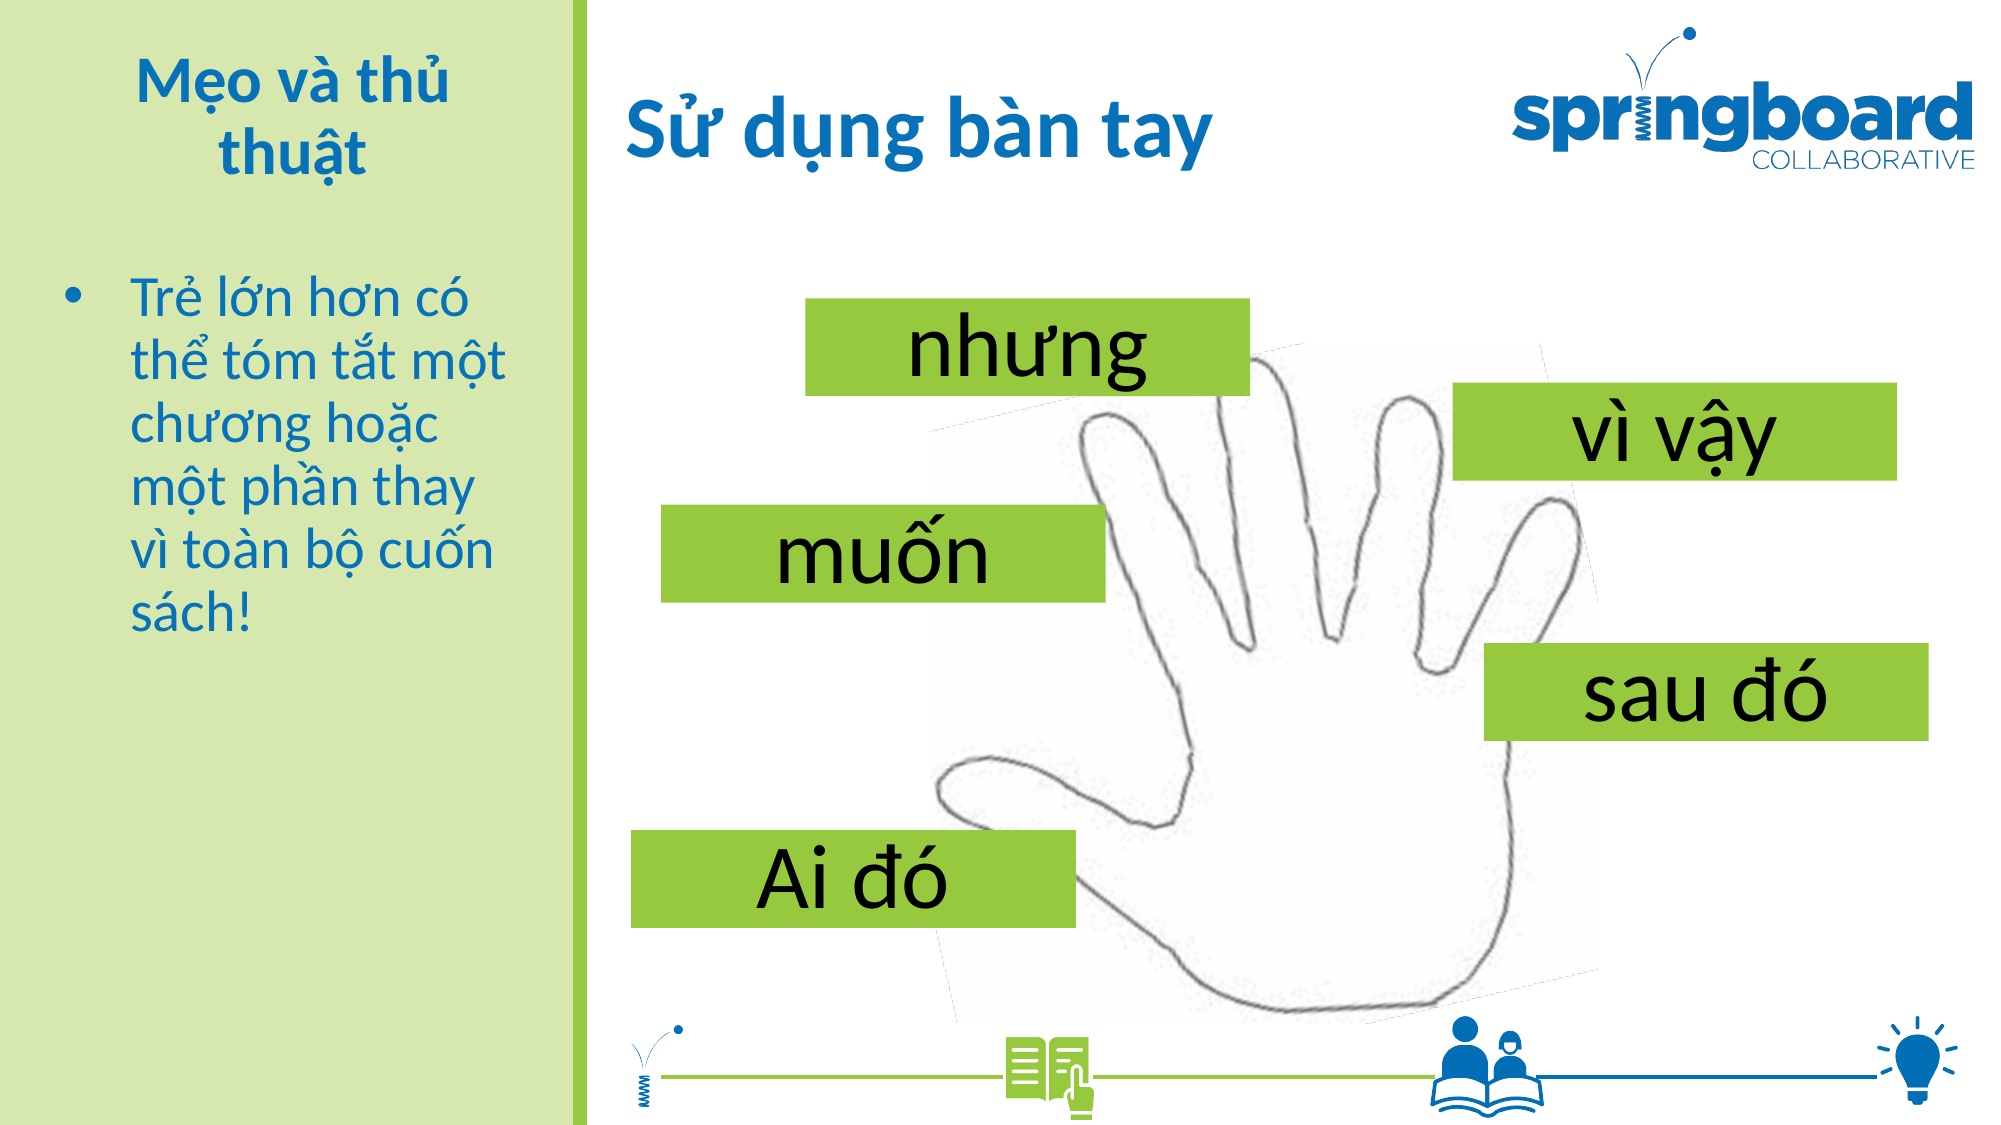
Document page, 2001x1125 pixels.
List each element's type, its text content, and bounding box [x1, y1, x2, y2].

list Mẹo và thủ thuật [42, 37, 536, 128]
picture [1513, 27, 1975, 169]
list Ai đó [631, 830, 1076, 928]
list sau đó [1483, 643, 1929, 741]
picture [631, 1025, 683, 1107]
title Sử dụng bàn tay [580, 0, 1513, 259]
list Trẻ lớn hơn có thể tóm tắt một chương hoặc một phần thay vì toàn bộ cuốn sách! [40, 258, 534, 630]
list muốn [661, 504, 1106, 603]
list vì vậy [1452, 382, 1898, 481]
picture [1006, 1037, 1094, 1120]
picture [930, 343, 1599, 1118]
list nhưng [805, 298, 1251, 397]
picture [1877, 1016, 1958, 1105]
